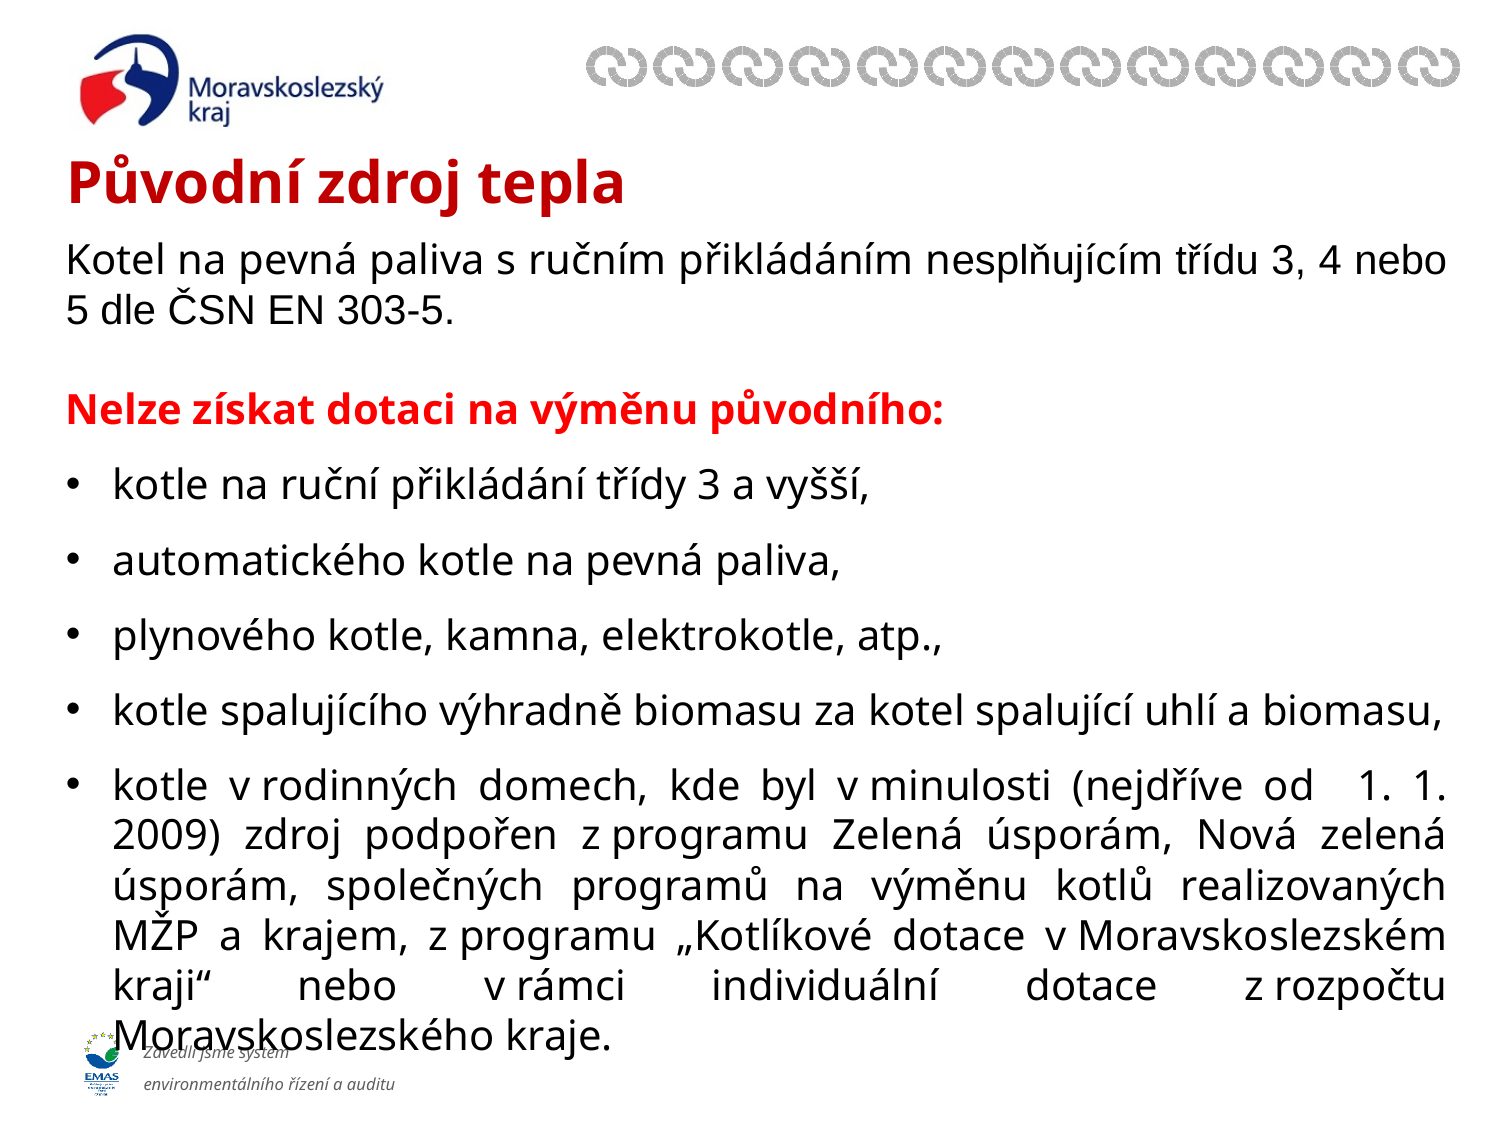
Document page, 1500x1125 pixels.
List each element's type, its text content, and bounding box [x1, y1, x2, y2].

picture [857, 46, 918, 87]
picture [924, 46, 986, 87]
picture [722, 46, 783, 87]
picture [1127, 46, 1189, 87]
picture [586, 46, 647, 87]
picture [653, 46, 715, 87]
picture [83, 1066, 119, 1096]
title Původní zdroj tepla [50, 134, 846, 226]
picture [53, 27, 408, 134]
picture [1330, 46, 1391, 87]
picture [1398, 46, 1460, 87]
picture [1060, 46, 1121, 87]
text_box Kotel na pevná paliva s ručním přikládáním nesplňujícím třídu 3, 4 nebo 5 dle ČSN EN 303-5. Nelze získat dotaci na výměnu původního: kotle na ruční přikládání třídy 3 a vyšší, automatického kotle na pevná paliva, plynového kotle, kamna, elektrokotle, atp., kotle spalujícího výhradně biomasu za kotel spalující uhlí a biomasu, kotle v rodinných domech, kde byl v minulosti (nejdříve od 1. 1. 2009) zdroj podpořen z programu Zelená úsporám, Nová zelená úsporám, společných programů na výměnu kotlů realizovaných MŽP a krajem, z programu „Kotlíkové dotace v Moravskoslezském kraji“ nebo v rámci individuální dotace z rozpočtu Moravskoslezského kraje. [51, 225, 1463, 1066]
picture [1195, 46, 1256, 87]
picture [992, 46, 1054, 87]
picture [789, 46, 850, 87]
picture [1263, 46, 1324, 87]
